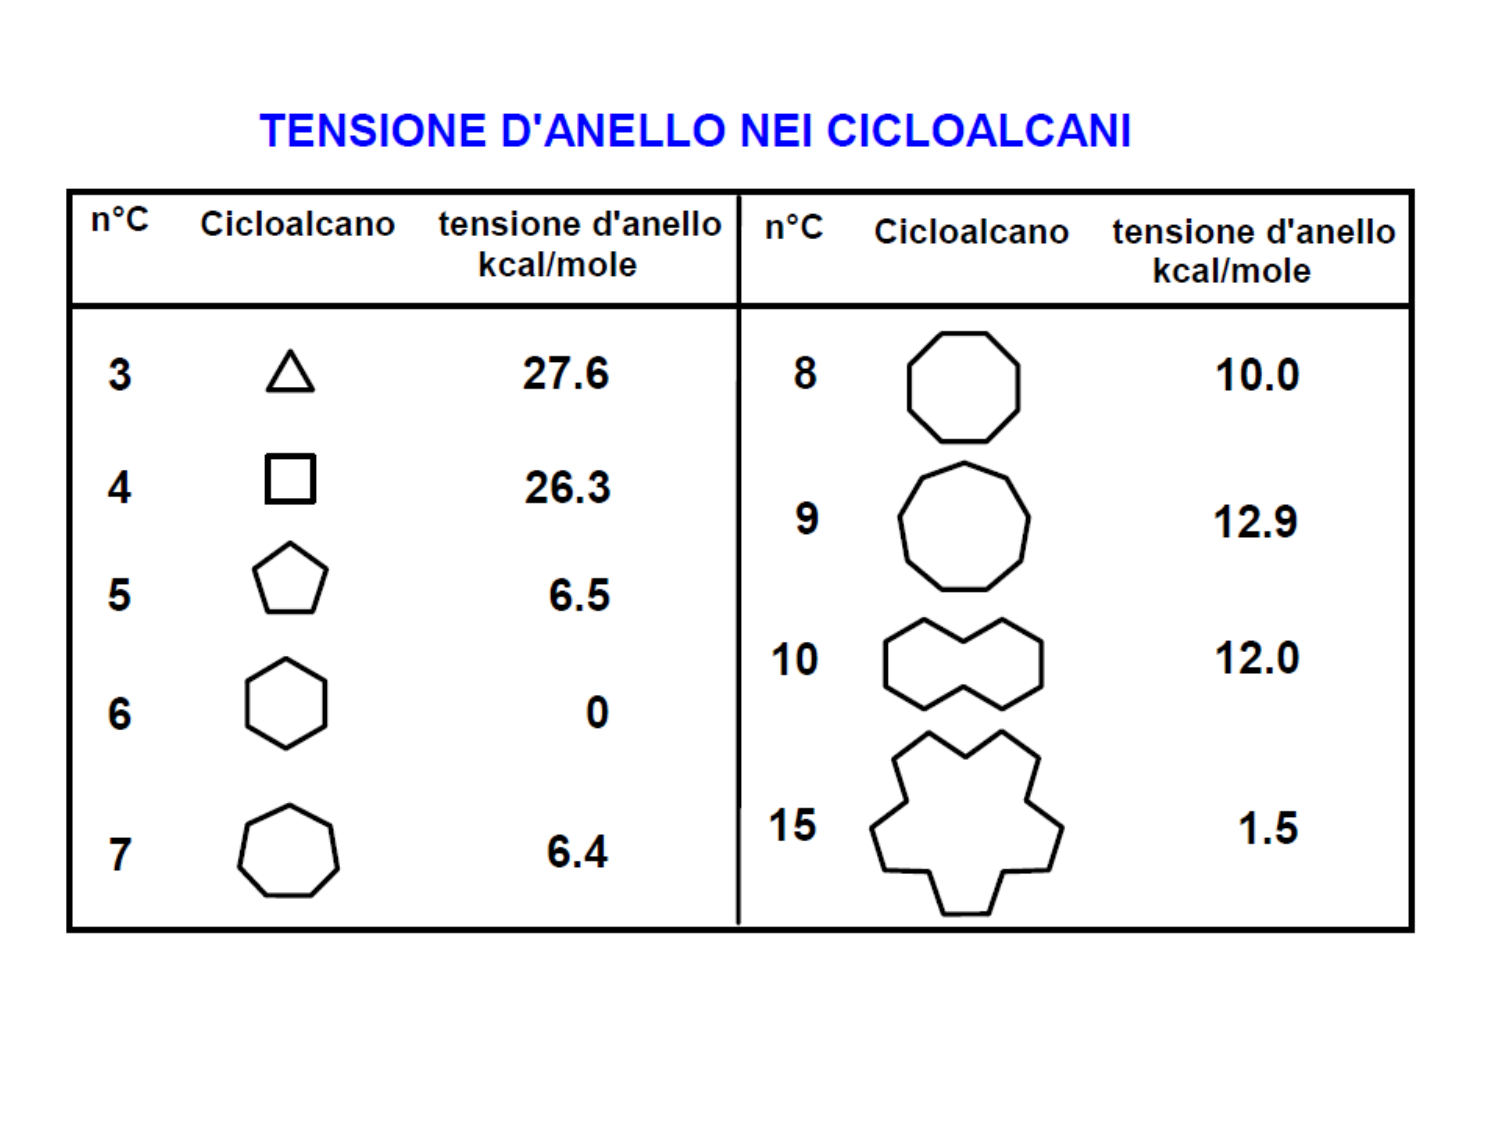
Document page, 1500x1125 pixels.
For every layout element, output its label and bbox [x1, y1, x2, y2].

picture [64, 77, 1438, 974]
